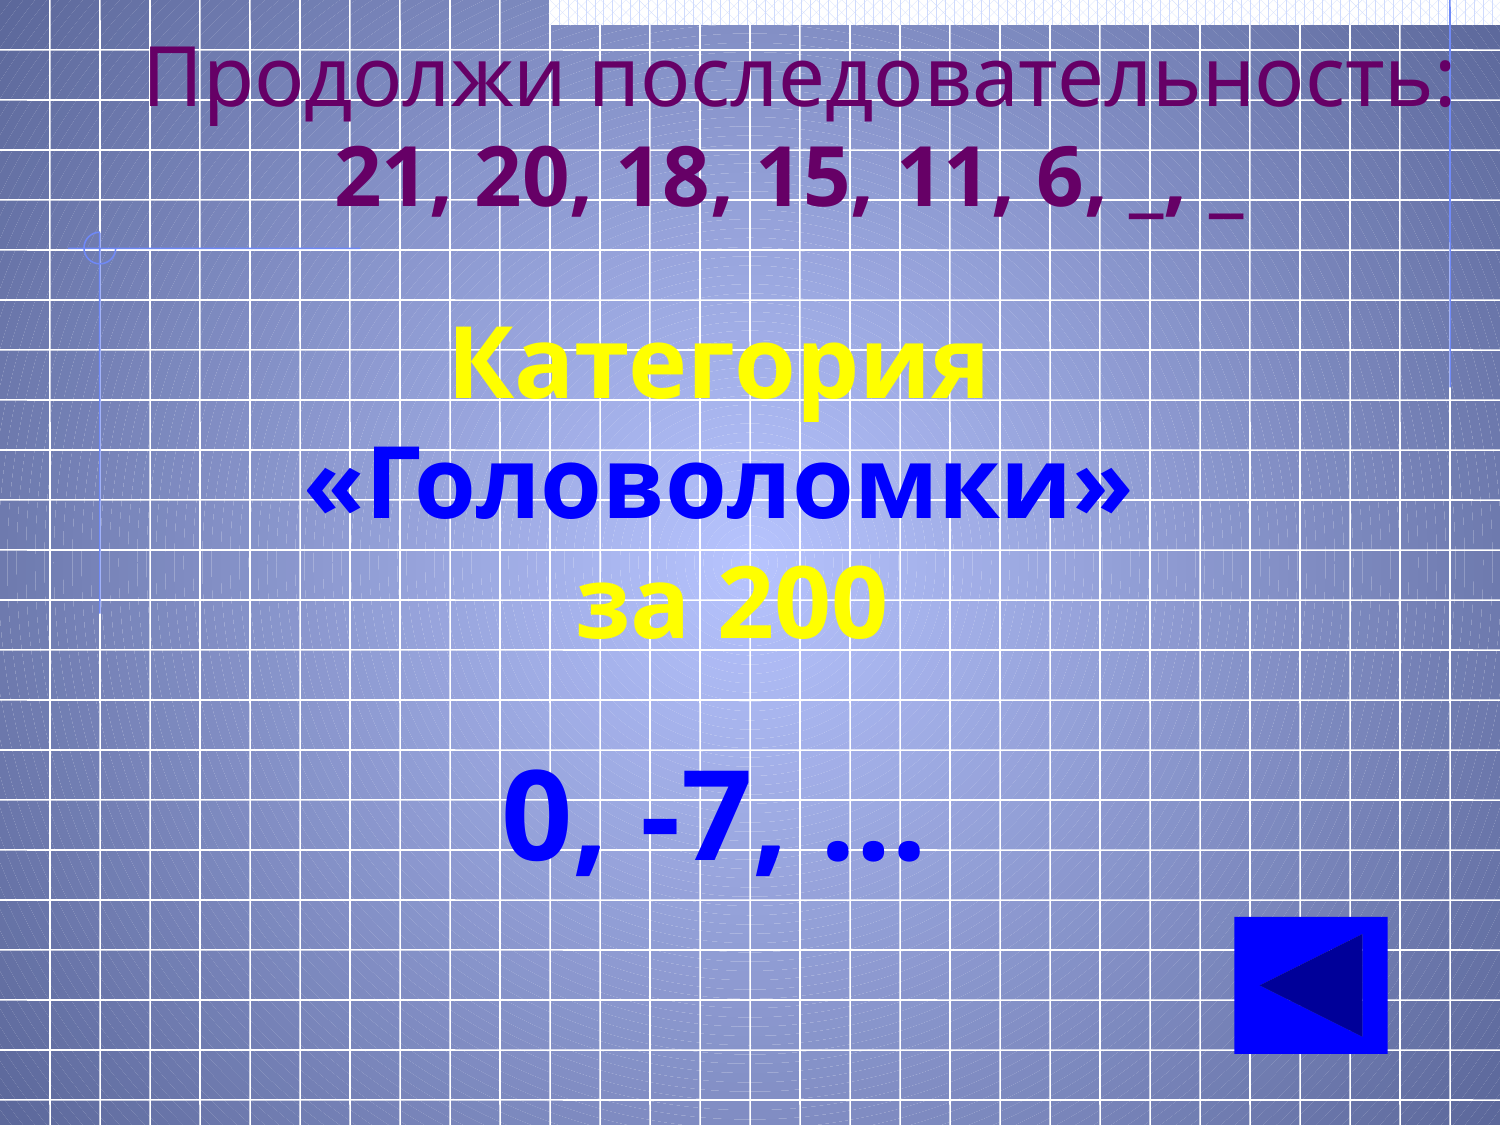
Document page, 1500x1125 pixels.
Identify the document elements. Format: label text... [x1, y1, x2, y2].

text_box 0, -7, … [360, 727, 1069, 893]
text_box Категория «Головоломки» за 200 [289, 290, 1176, 666]
text_box [1234, 916, 1388, 1054]
title Продолжи последовательность: 21, 20, 18, 15, 11, 6, _, _ [99, 42, 1500, 231]
